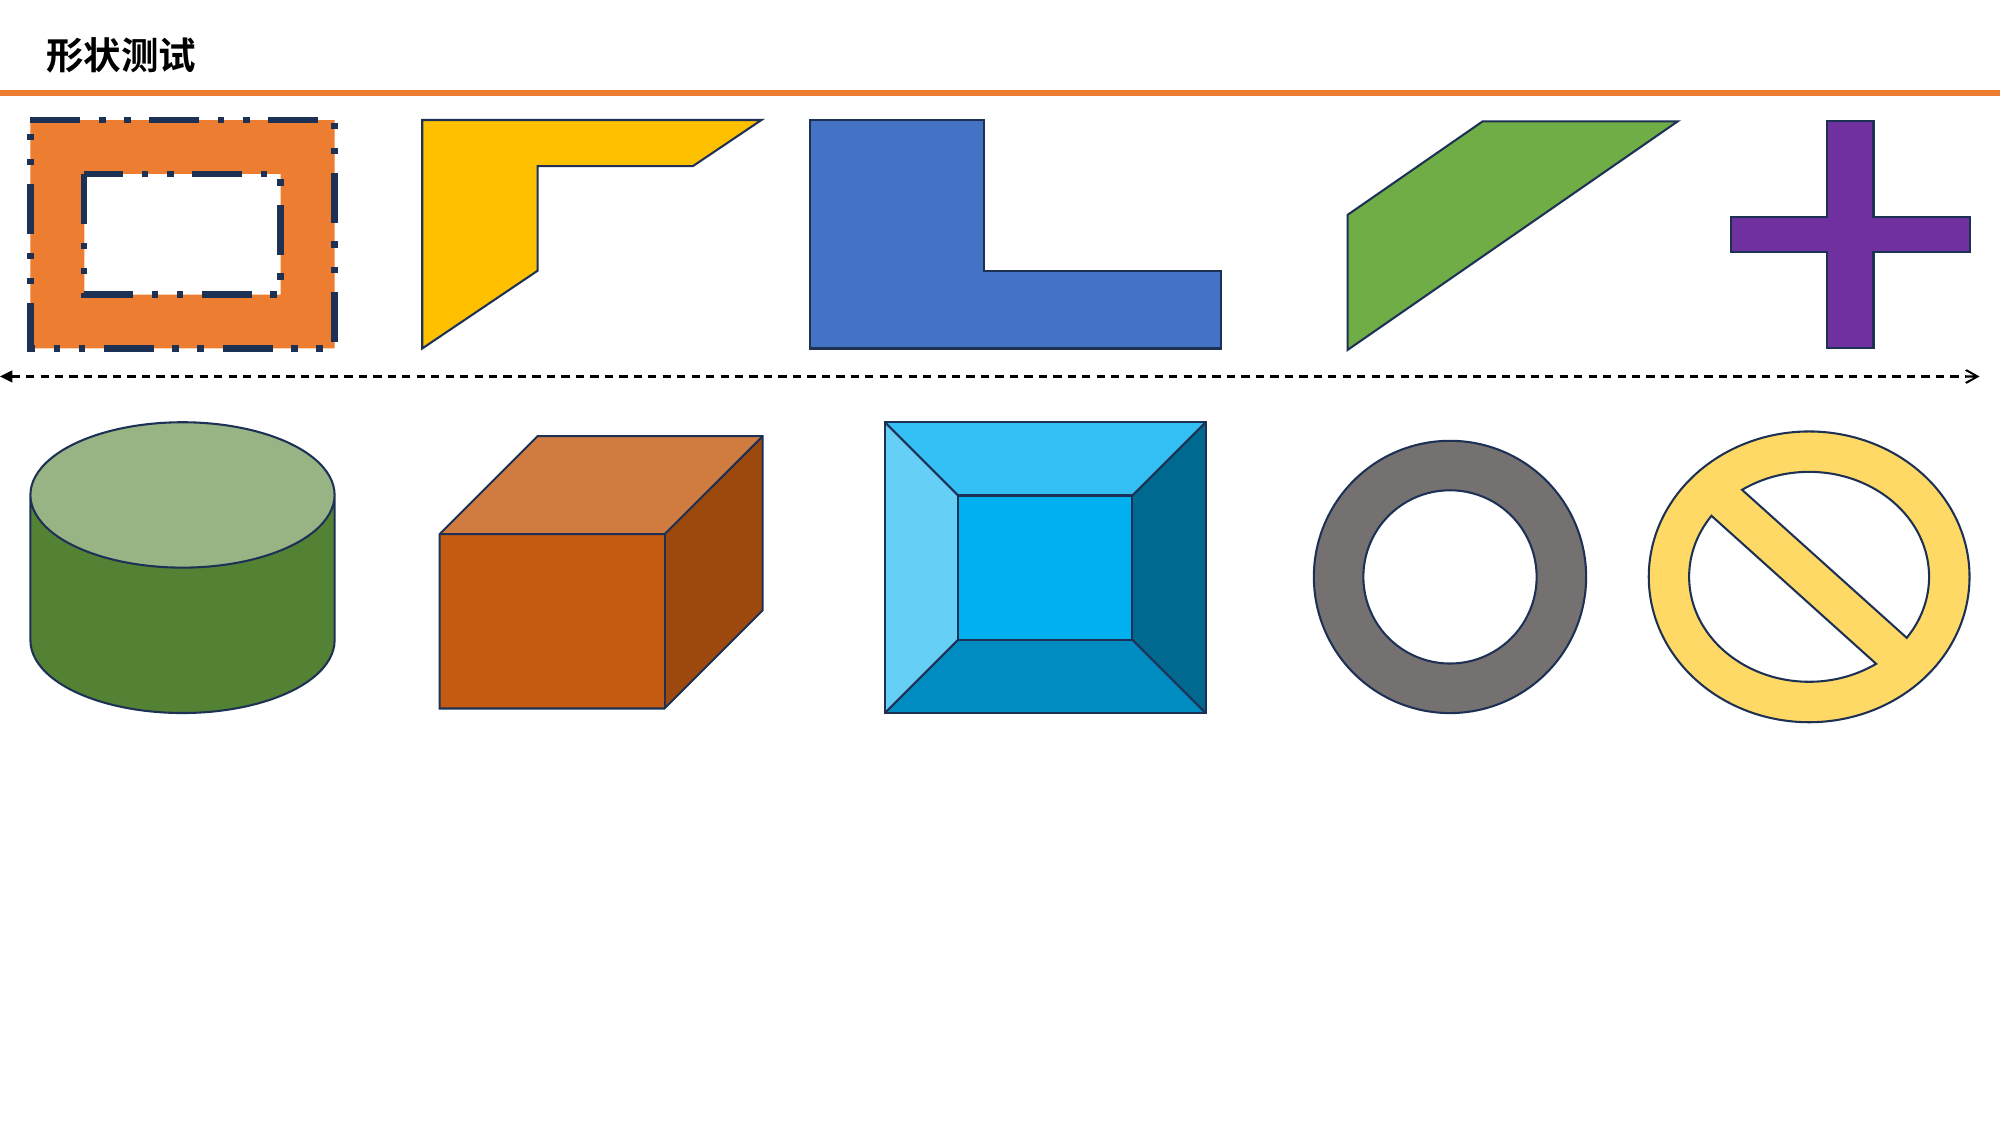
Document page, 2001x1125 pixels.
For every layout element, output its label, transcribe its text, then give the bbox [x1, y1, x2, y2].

text_box [29, 119, 336, 350]
table_cell [889, 423, 1202, 494]
text_box [1647, 430, 1971, 724]
text_box [1730, 120, 1971, 349]
text_box [1312, 439, 1588, 715]
text_box [1346, 120, 1681, 352]
text_box [421, 118, 765, 351]
text_box 形状测试 [31, 24, 212, 85]
text_box [29, 421, 336, 715]
text_box [438, 435, 764, 710]
text_box [809, 119, 1222, 350]
text_box [884, 421, 1207, 714]
table_cell [444, 438, 758, 533]
